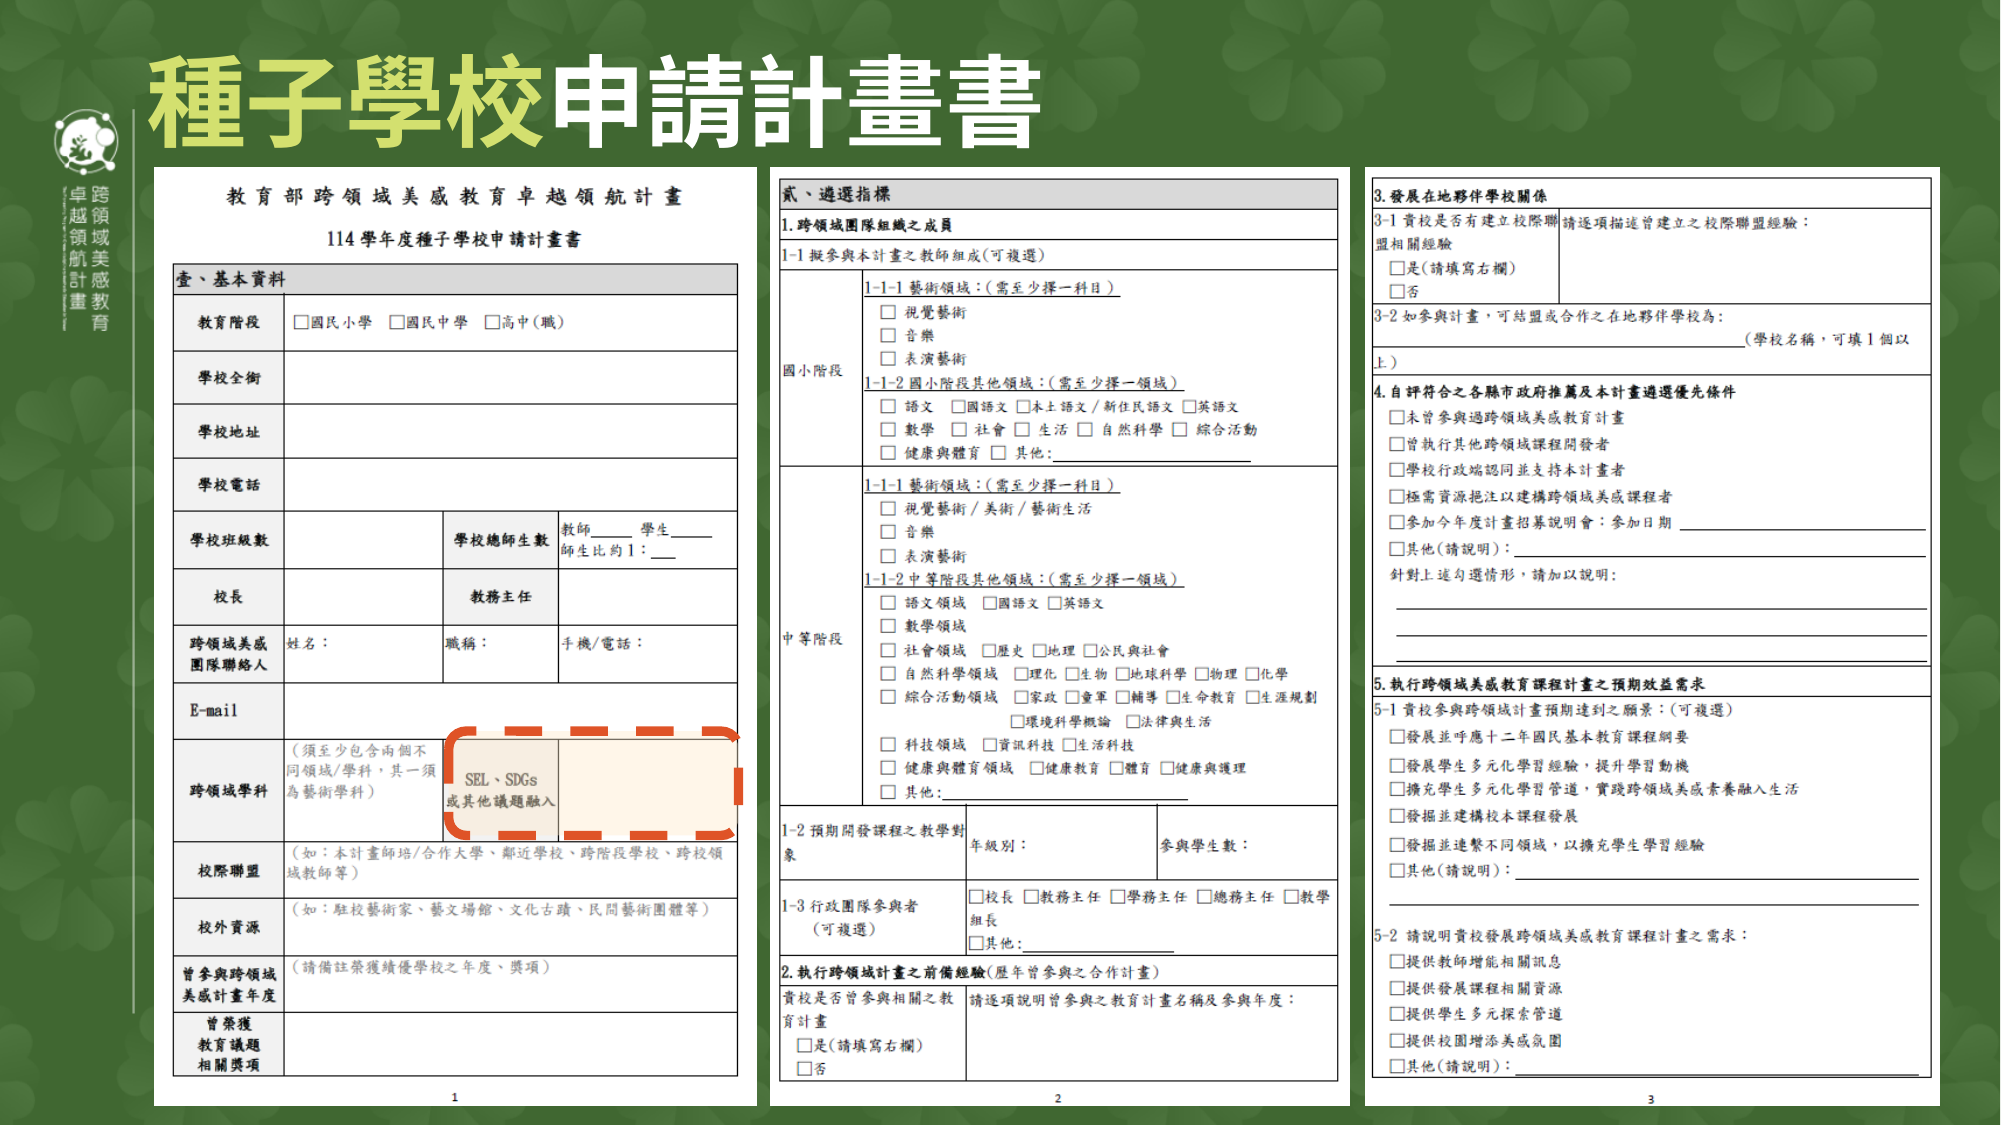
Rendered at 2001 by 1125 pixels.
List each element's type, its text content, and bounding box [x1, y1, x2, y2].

text_box 種子學校申請計畫書 [131, 6, 1420, 193]
picture [0, 0, 2001, 1125]
